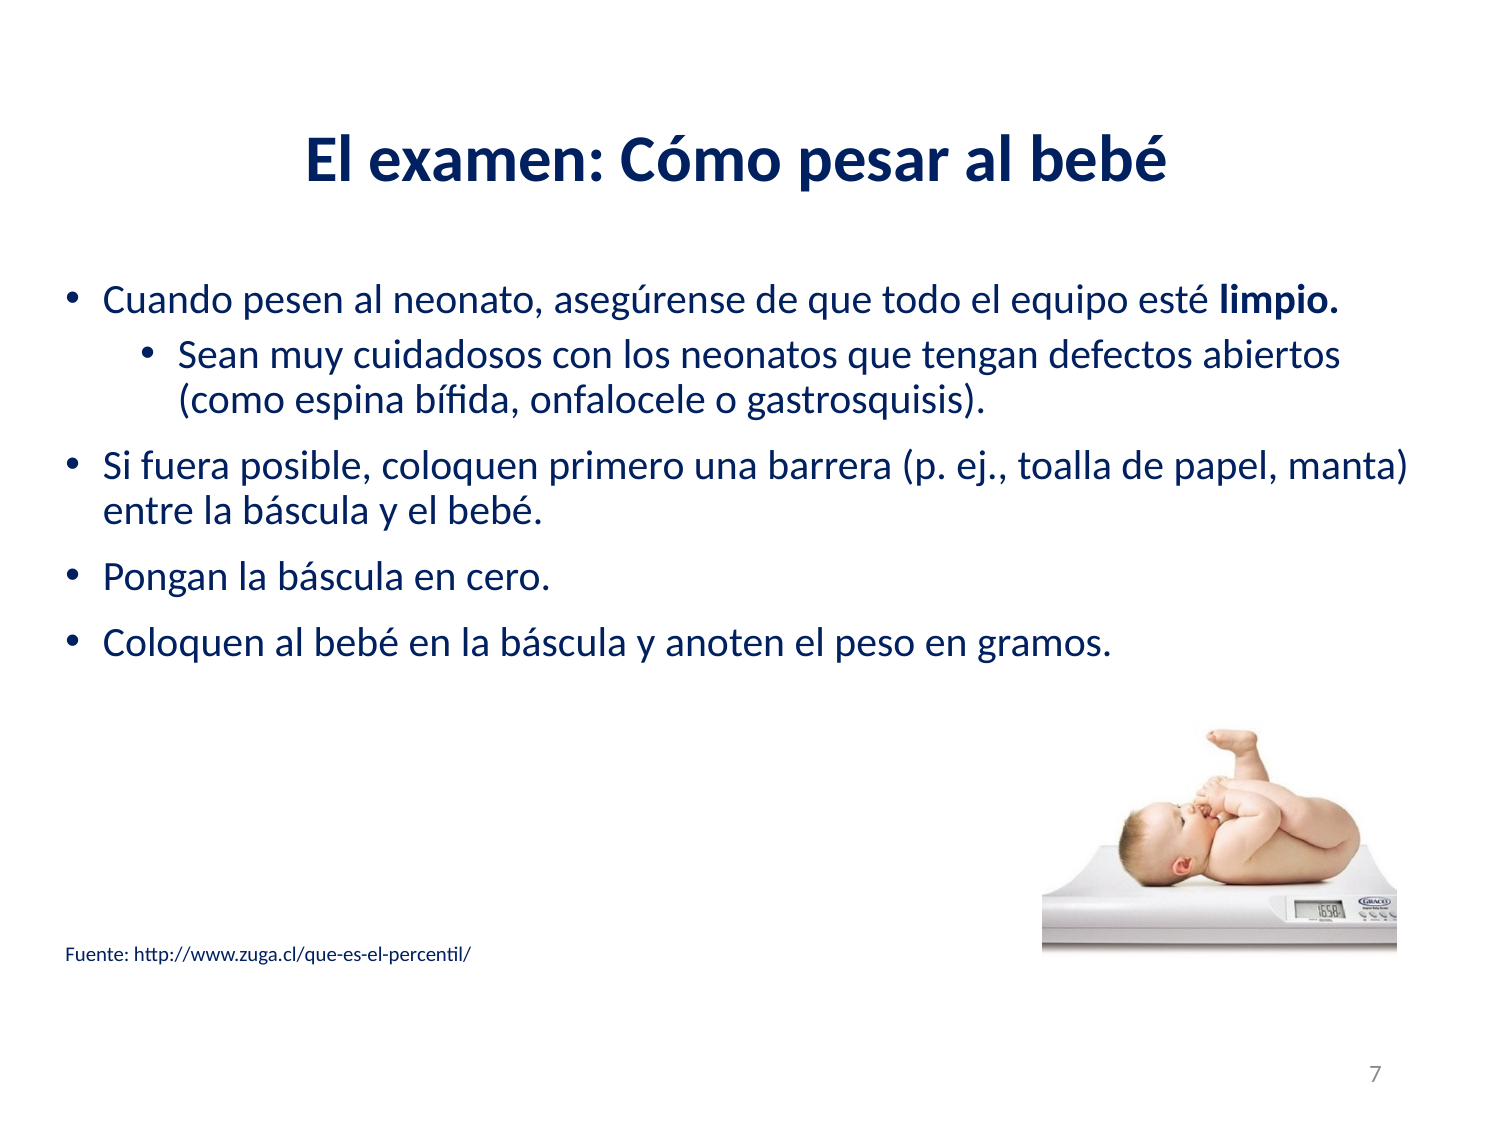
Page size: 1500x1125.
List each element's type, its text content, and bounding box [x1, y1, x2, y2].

list Cuando pesen al neonato, asegúrense de que todo el equipo esté limpio. Sean muy cuidadosos con los neonatos que tengan defectos abiertos (como espina bífida, onfalocele o gastrosquisis). Si fuera posible, coloquen primero una barrera (p. ej., toalla de papel, manta) entre la báscula y el bebé. Pongan la báscula en cero. Coloquen al bebé en la báscula y anoten el peso en gramos. Fuente: http://www.zuga.cl/que-es-el-percentil/ [54, 271, 1451, 1025]
title El examen: Cómo pesar al bebé [89, 88, 1384, 232]
slide_number 7 [1059, 1042, 1397, 1103]
picture [1042, 721, 1397, 958]
